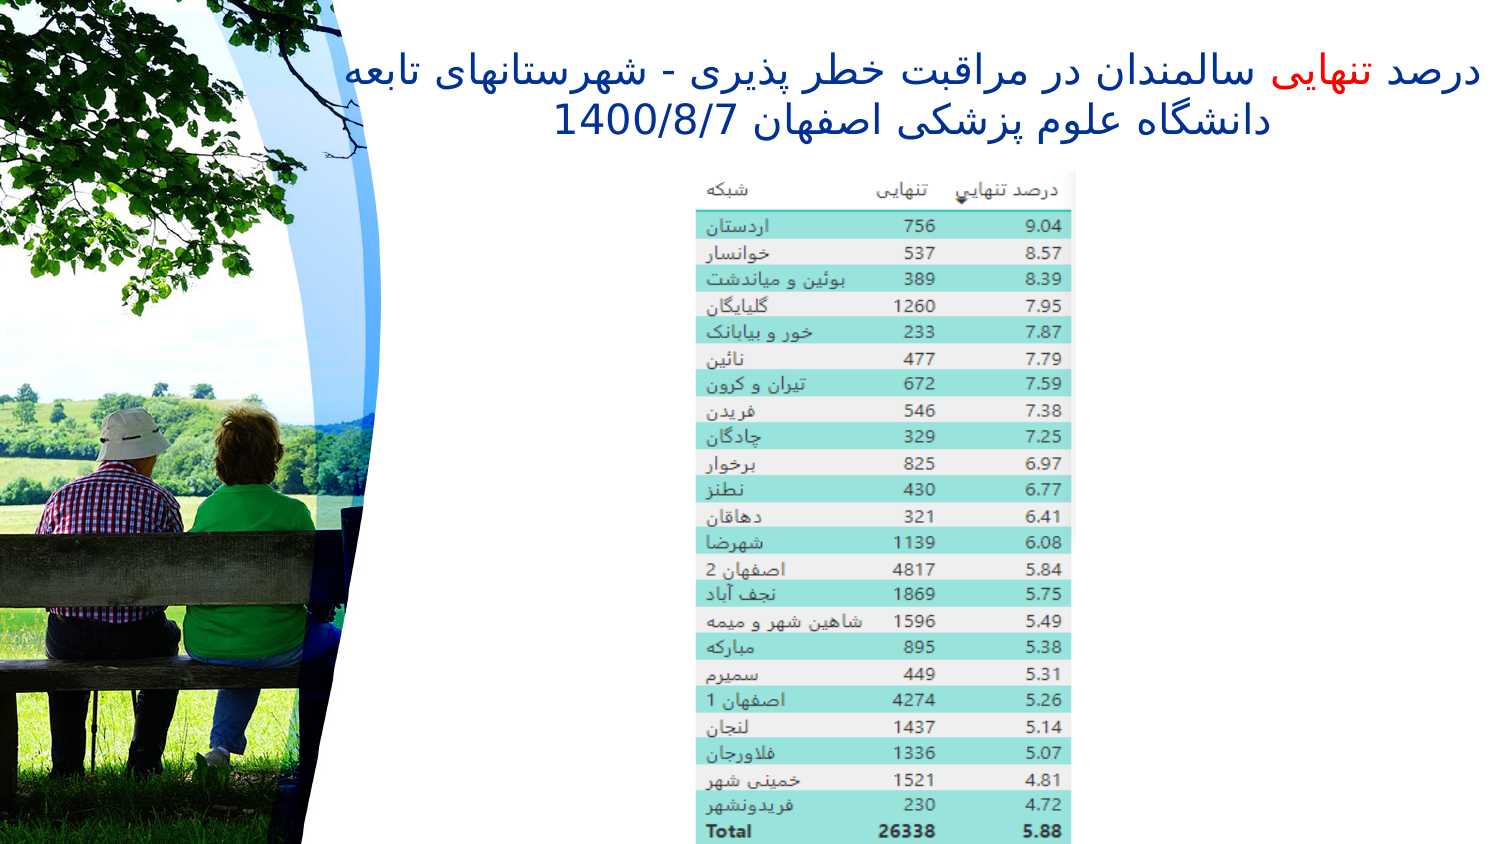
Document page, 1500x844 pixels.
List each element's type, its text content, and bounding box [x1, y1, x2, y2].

picture [0, 0, 1500, 844]
title درصد تنهایی سالمندان در مراقبت خطر پذیری - شهرستانهای تابعه دانشگاه علوم پزشکی اصفهان 1400/8/7 [324, 46, 1500, 141]
